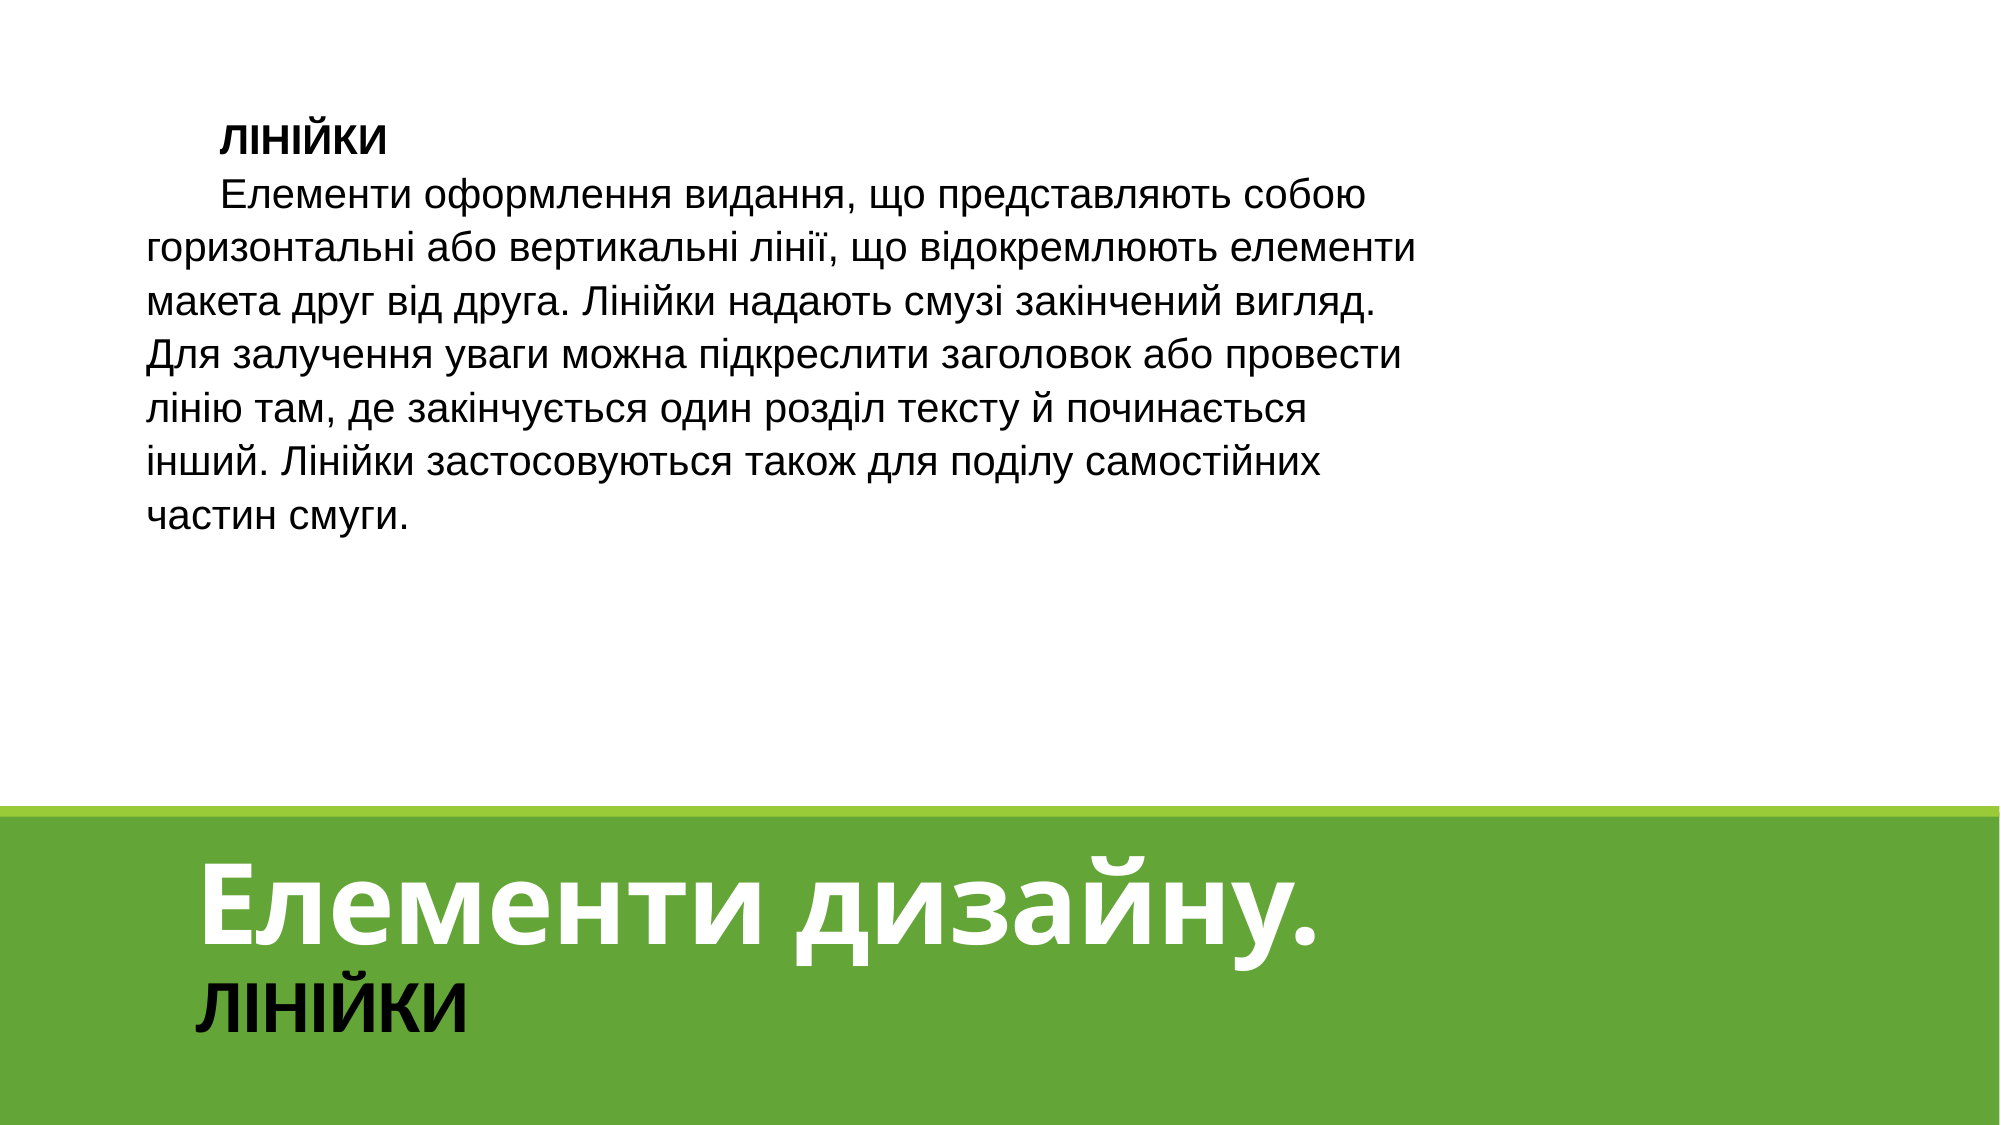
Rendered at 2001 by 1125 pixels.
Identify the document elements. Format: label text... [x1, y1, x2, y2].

title Елементи дизайну. [180, 832, 1839, 968]
list ЛІНІЙКИ [180, 967, 593, 1065]
text_box ЛІНІЙКИ Елементи оформлення видання, що представляють собою горизонтальні або вертикальні лінії, що відокремлюють елементи макета друг від друга. Лінійки надають смузі закінчений вигляд. Для залучення уваги можна підкреслити заголовок або провести лінію там, де закінчується один розділ тексту й починається інший. Лінійки застосовуються також для поділу самостійних частин смуги. [131, 102, 1454, 545]
